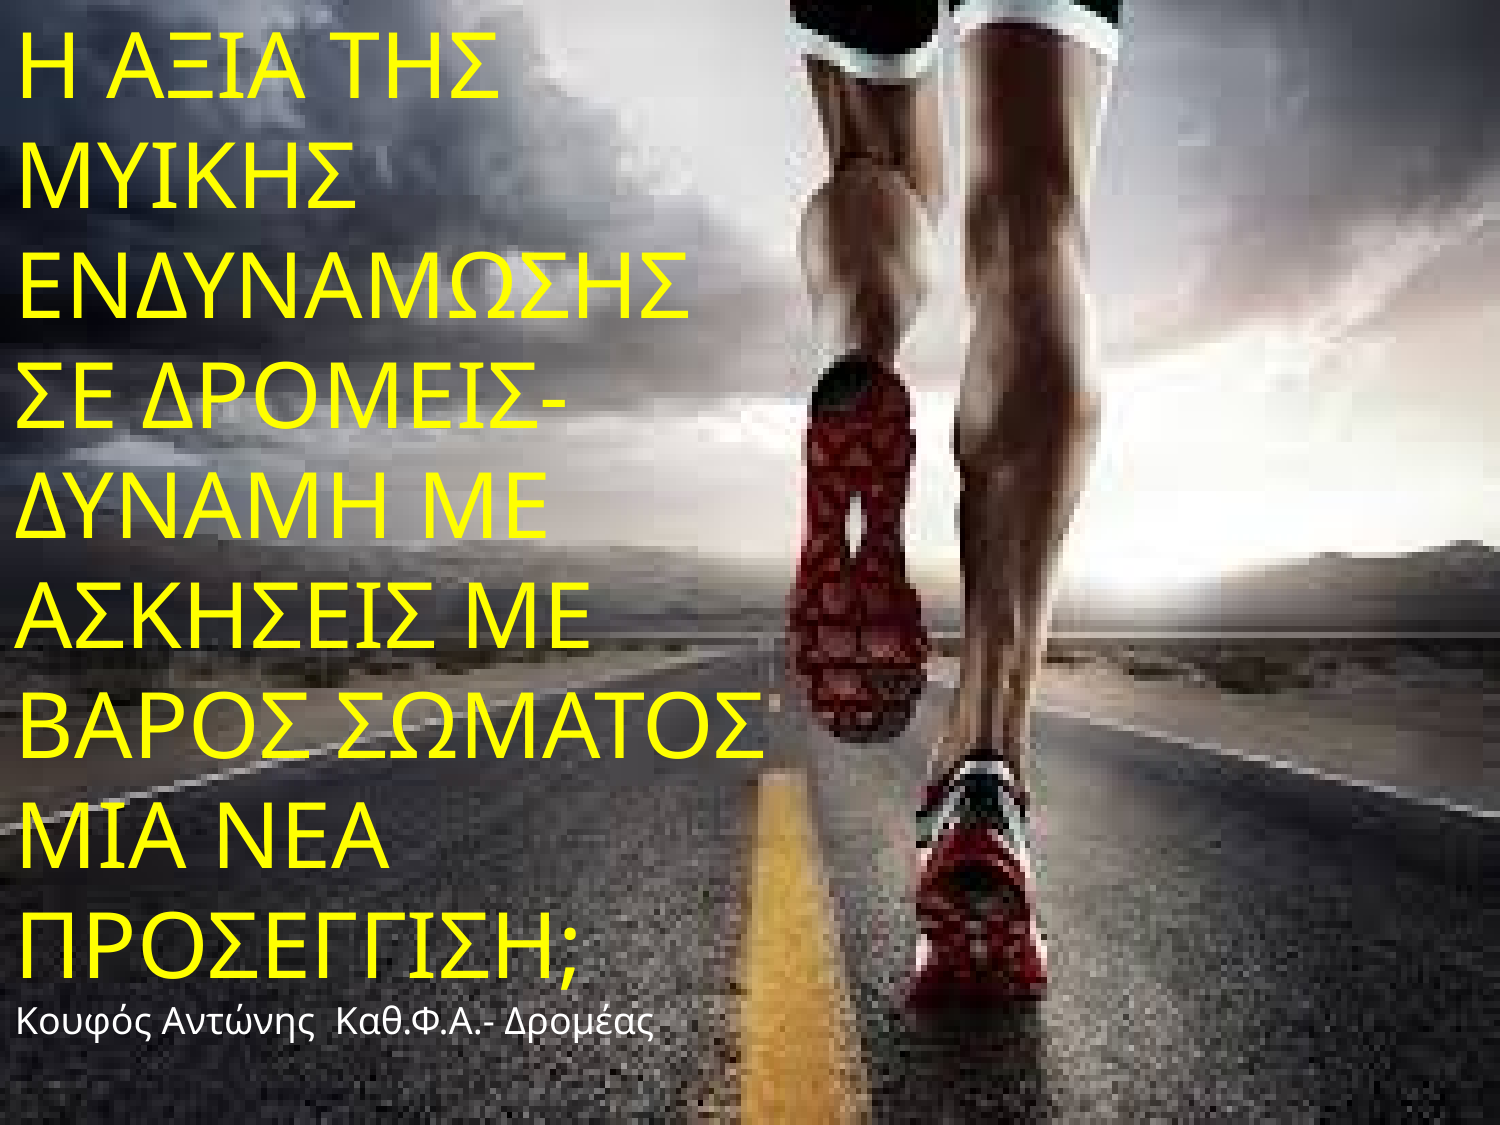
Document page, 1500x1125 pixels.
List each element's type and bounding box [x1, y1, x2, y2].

list [0, 0, 1500, 1125]
